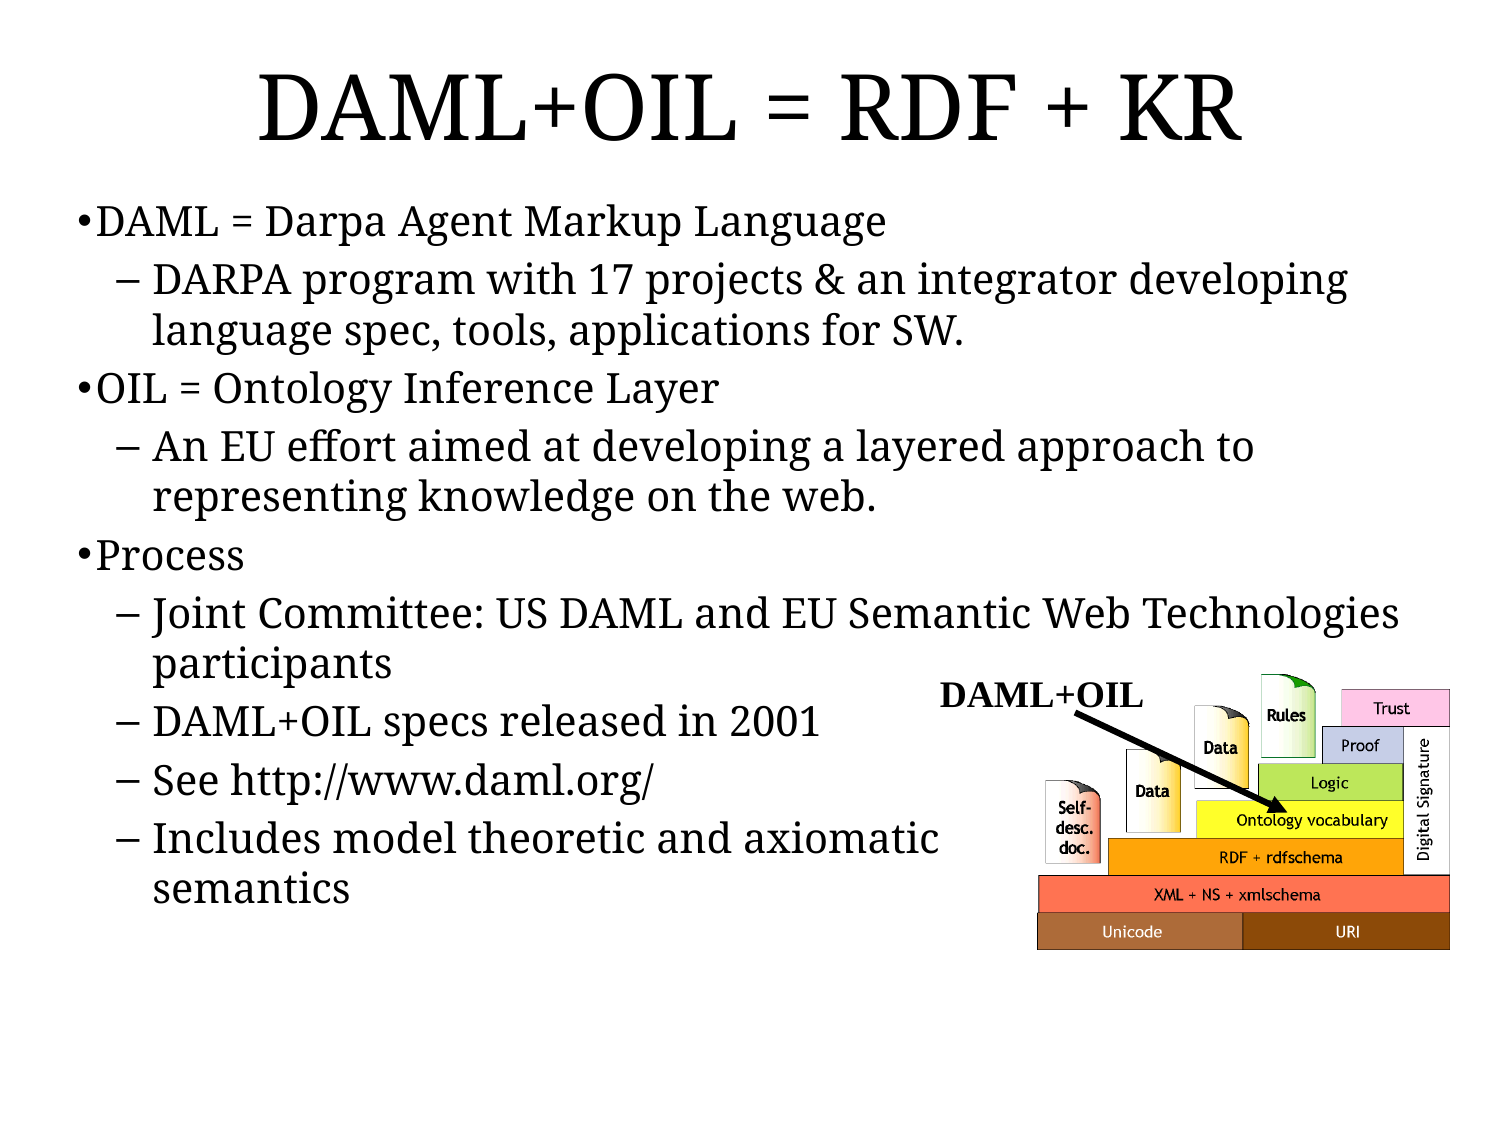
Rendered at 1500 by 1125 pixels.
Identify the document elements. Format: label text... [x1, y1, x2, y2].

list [1037, 674, 1451, 951]
list DAML = Darpa Agent Markup Language DARPA program with 17 projects & an integrator developing language spec, tools, applications for SW. OIL = Ontology Inference Layer An EU effort aimed at developing a layered approach to representing knowledge on the web. Process Joint Committee: US DAML and EU Semantic Web Technologies participants DAML+OIL specs released in 2001 See http://www.daml.org/ Includes model theoretic and axiomatic semantics [62, 187, 1463, 950]
text_box DAML+OIL [925, 662, 1160, 723]
title DAML+OIL = RDF + KR [86, 33, 1414, 175]
